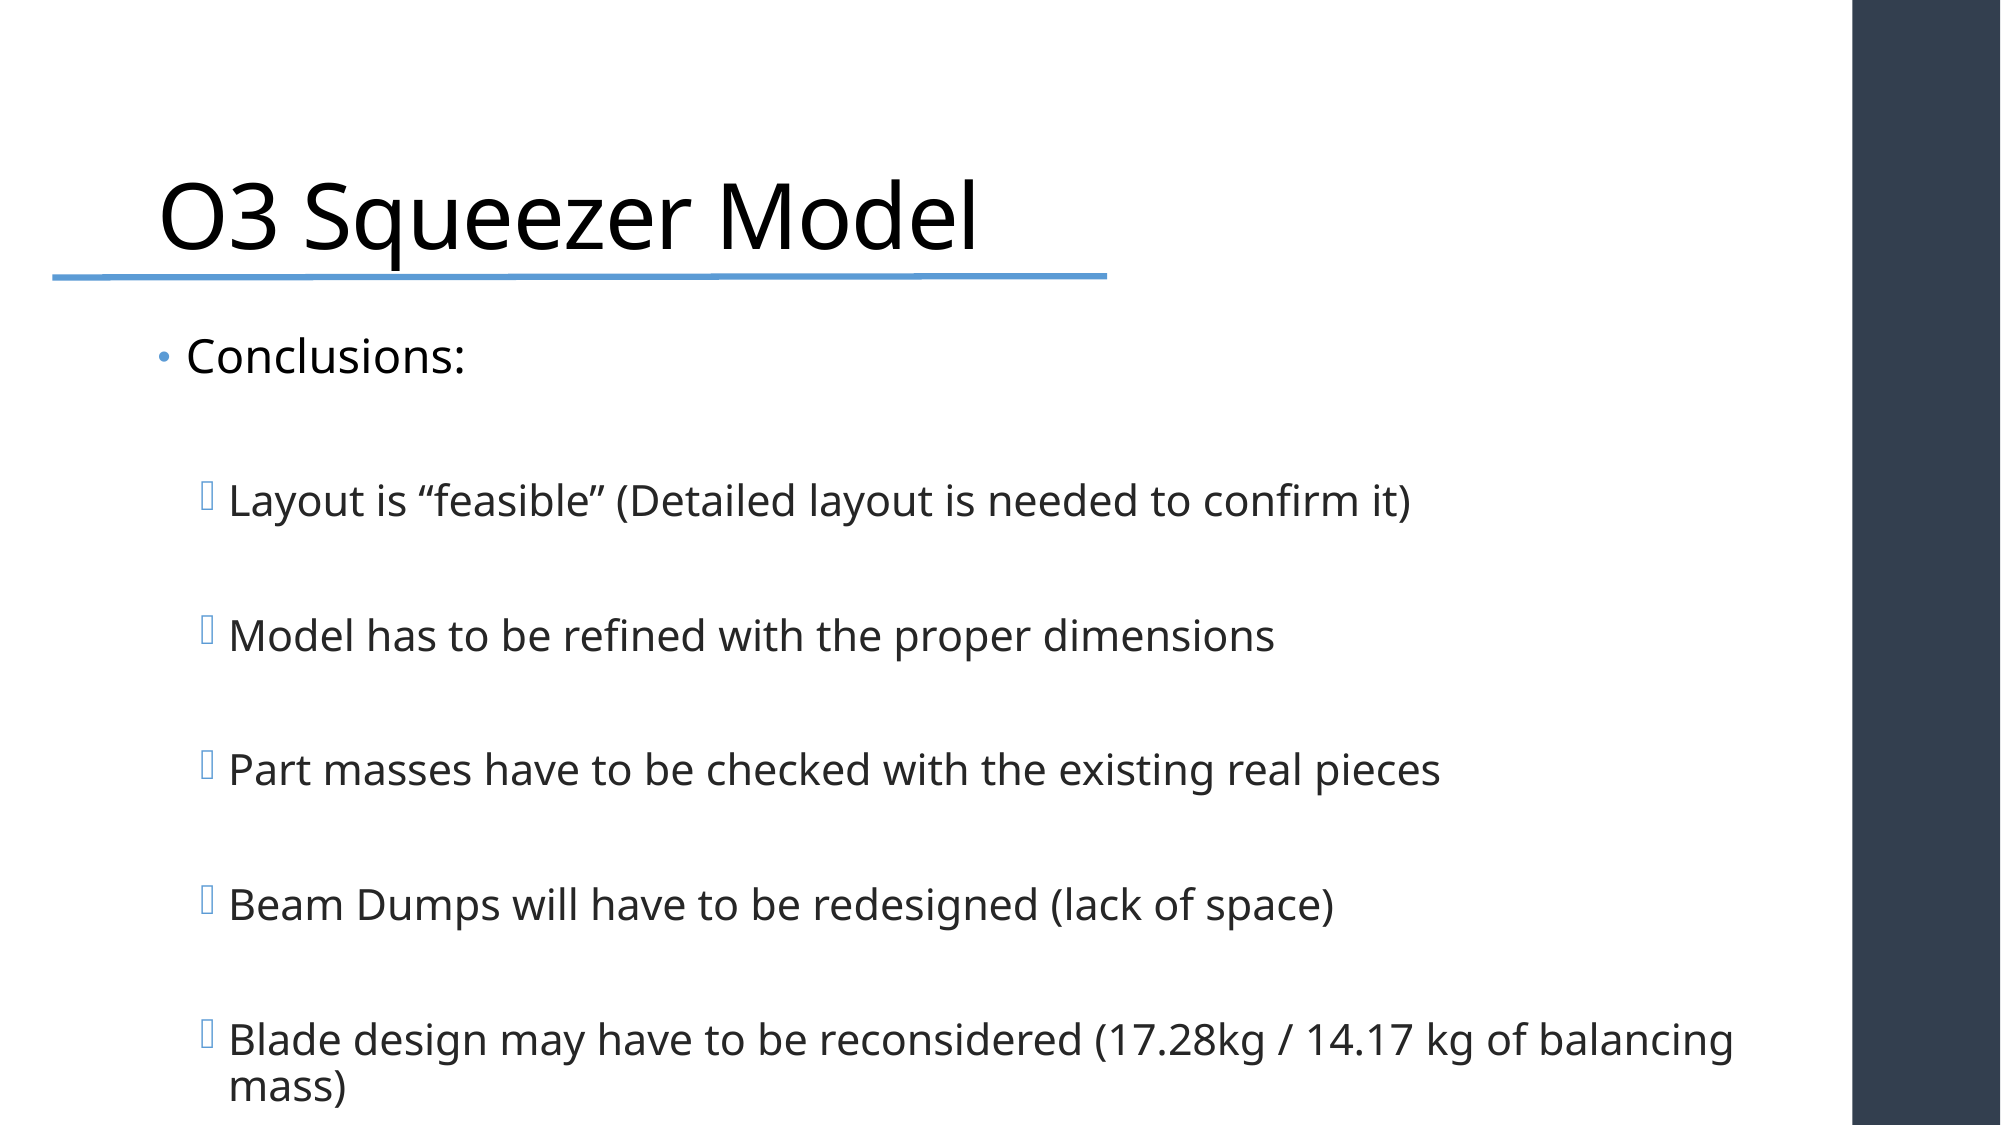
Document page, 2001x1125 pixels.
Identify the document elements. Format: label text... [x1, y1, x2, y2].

title O3 Squeezer Model [142, 60, 1797, 278]
list Conclusions: Layout is “feasible” (Detailed layout is needed to confirm it) Model has to be refined with the proper dimensions Part masses have to be checked with the existing real pieces Beam Dumps will have to be redesigned (lack of space) Blade design may have to be reconsidered (17.28kg / 14.17 kg of balancing mass) [142, 323, 1797, 1125]
